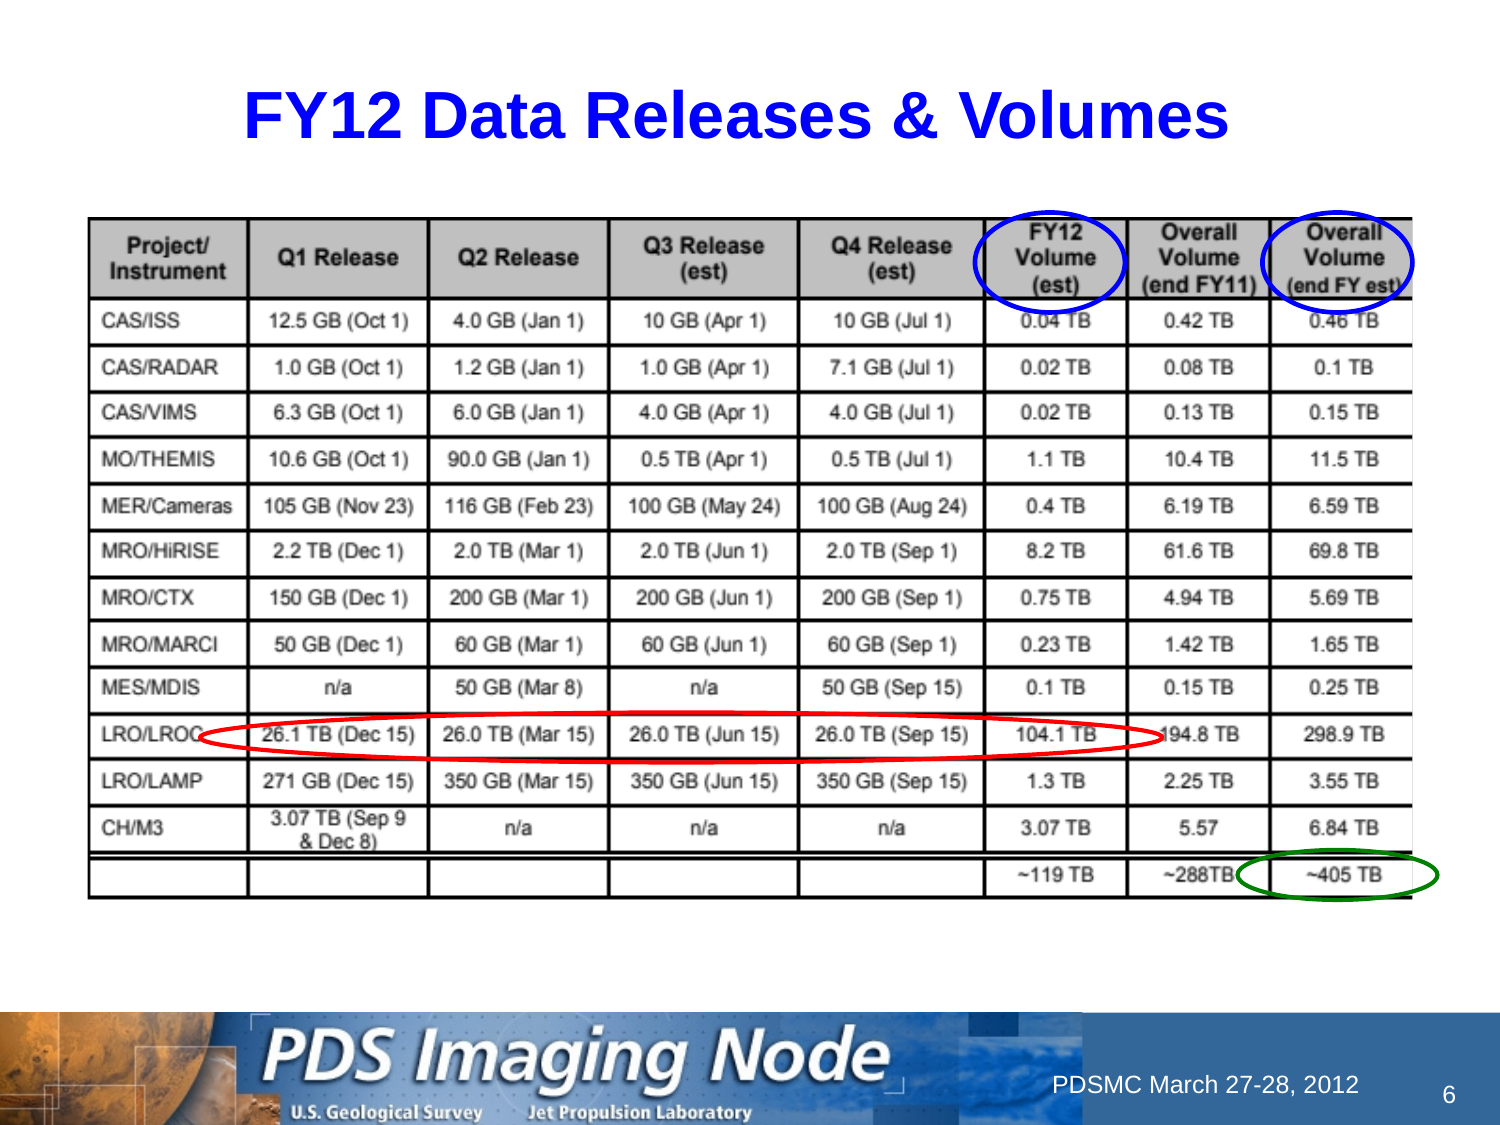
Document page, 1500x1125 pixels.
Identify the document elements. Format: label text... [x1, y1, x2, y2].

slide_number 6 [1306, 1035, 1488, 1111]
text_box [1416, 859, 1438, 891]
text_box FY12 Data Releases & Volumes [229, 64, 1247, 159]
picture [0, 1012, 1083, 1125]
footer PDSMC March 27-28, 2012 [874, 1060, 1376, 1113]
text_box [87, 217, 1413, 931]
